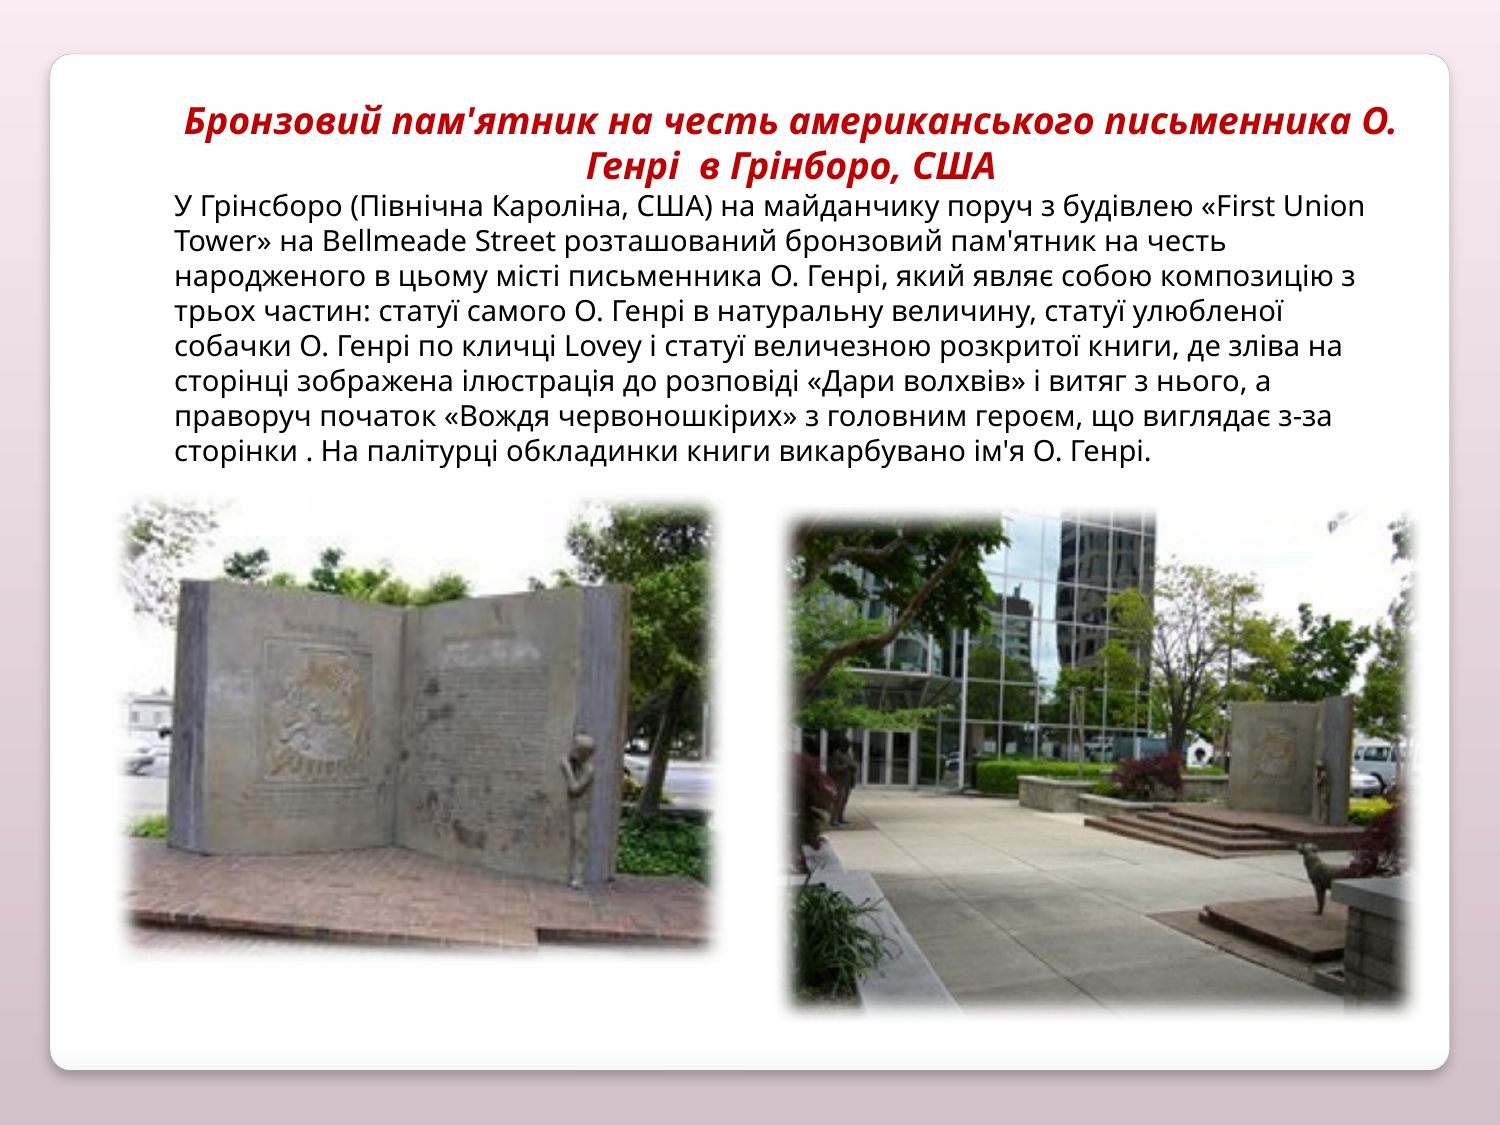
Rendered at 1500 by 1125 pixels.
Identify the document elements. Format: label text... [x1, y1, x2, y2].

text_box Бронзовий пам'ятник на честь американського письменника О. Генрі в Грінборо, США У Грінсборо (Північна Кароліна, США) на майданчику поруч з будівлею «First Union Tower» на Bellmeade Street розташований бронзовий пам'ятник на честь народженого в цьому місті письменника О. Генрі, який являє собою композицію з трьох частин: статуї самого О. Генрі в натуральну величину, статуї улюбленої собачки О. Генрі по кличці Lovey і статуї величезною розкритої книги, де зліва на сторінці зображена ілюстрація до розповіді «Дари волхвів» і витяг з нього, а праворуч початок «Вождя червоношкірих» з головним героєм, що виглядає з-за сторінки . На палітурці обкладинки книги викарбувано ім'я О. Генрі. [159, 89, 1424, 520]
picture [111, 491, 727, 965]
picture [773, 503, 1424, 1024]
